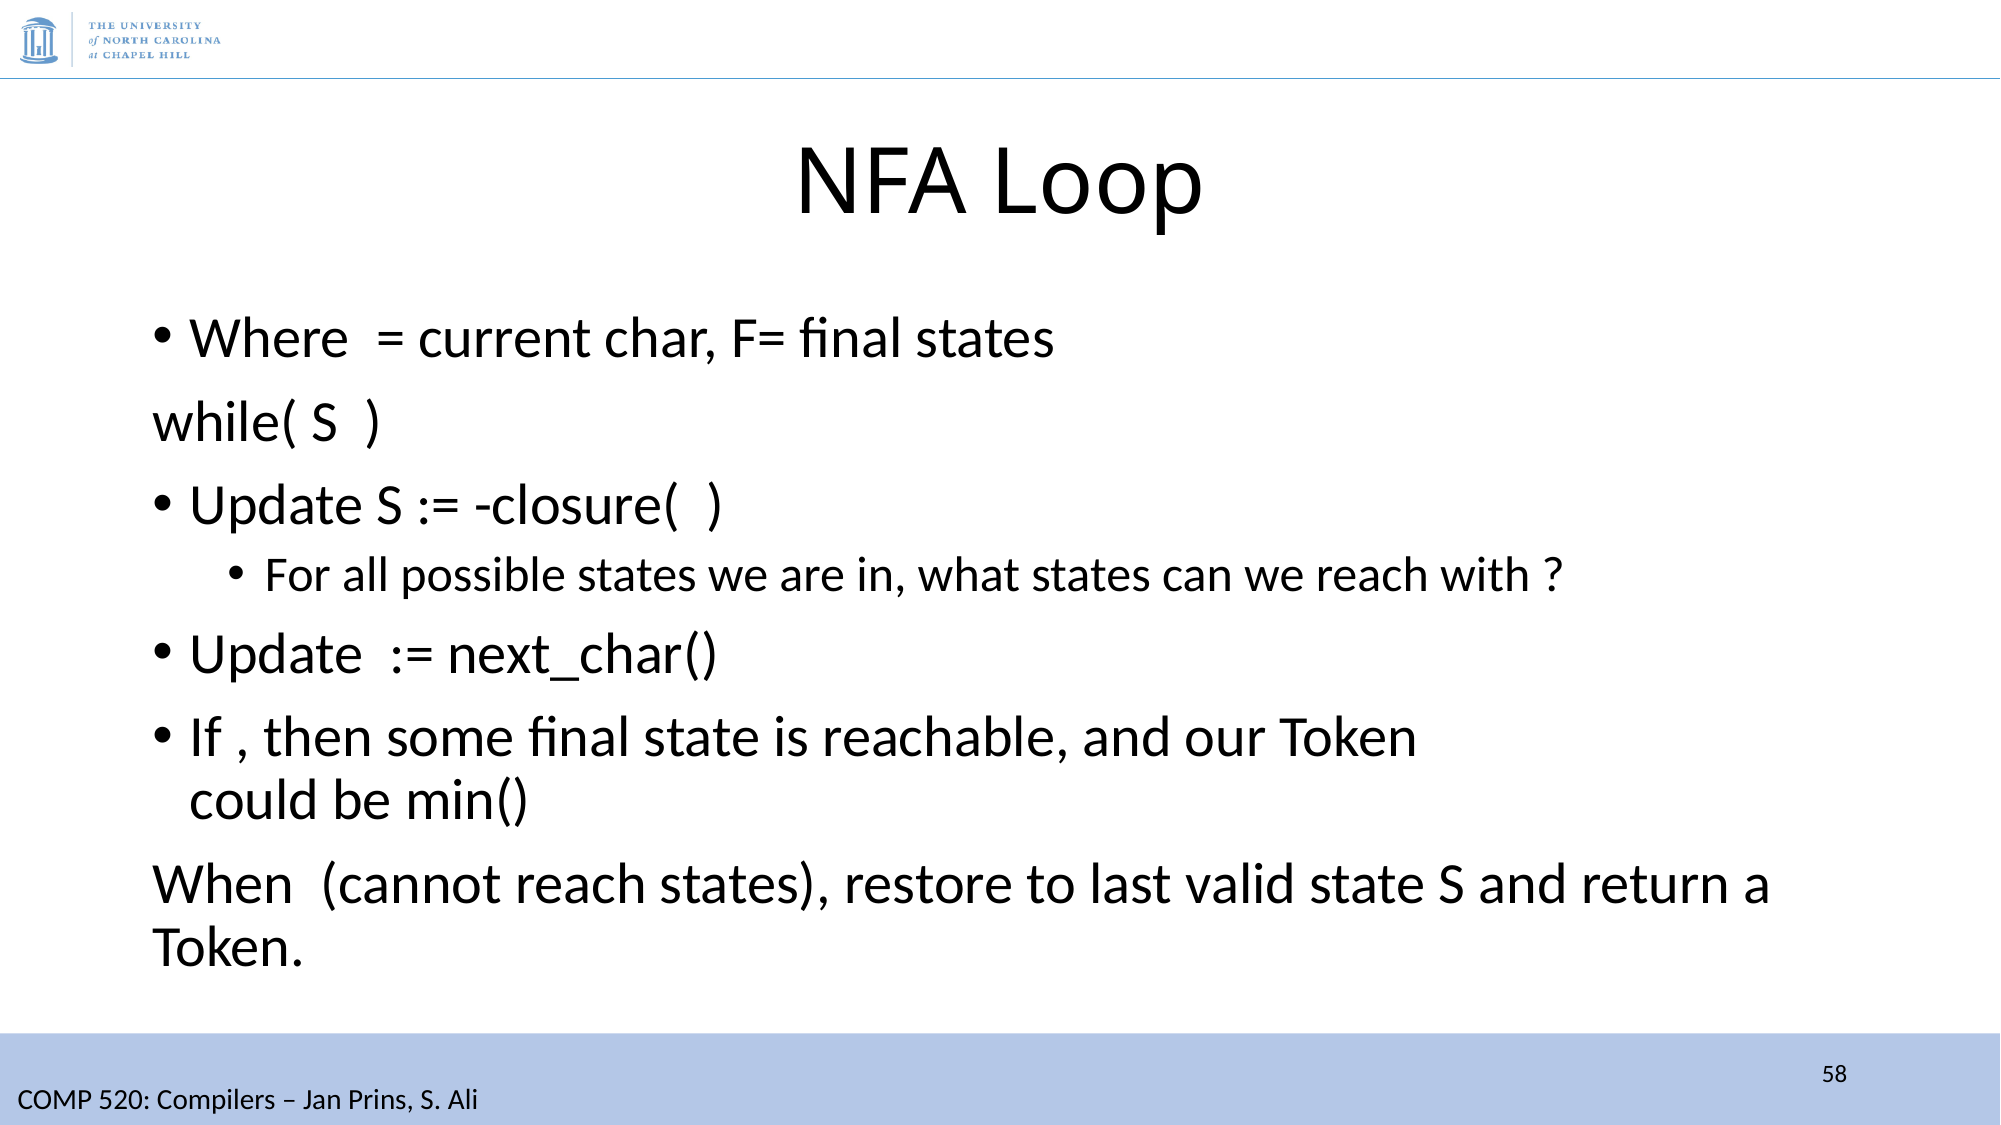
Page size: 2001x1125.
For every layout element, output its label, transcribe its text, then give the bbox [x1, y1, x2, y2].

text_box [0, 1032, 2000, 1125]
text_box COMP 520: Compilers – Jan Prins, S. Ali [2, 1072, 494, 1123]
title NFA Loop [137, 89, 1863, 278]
slide_number 58 [1412, 1042, 1863, 1103]
picture [16, 12, 228, 67]
